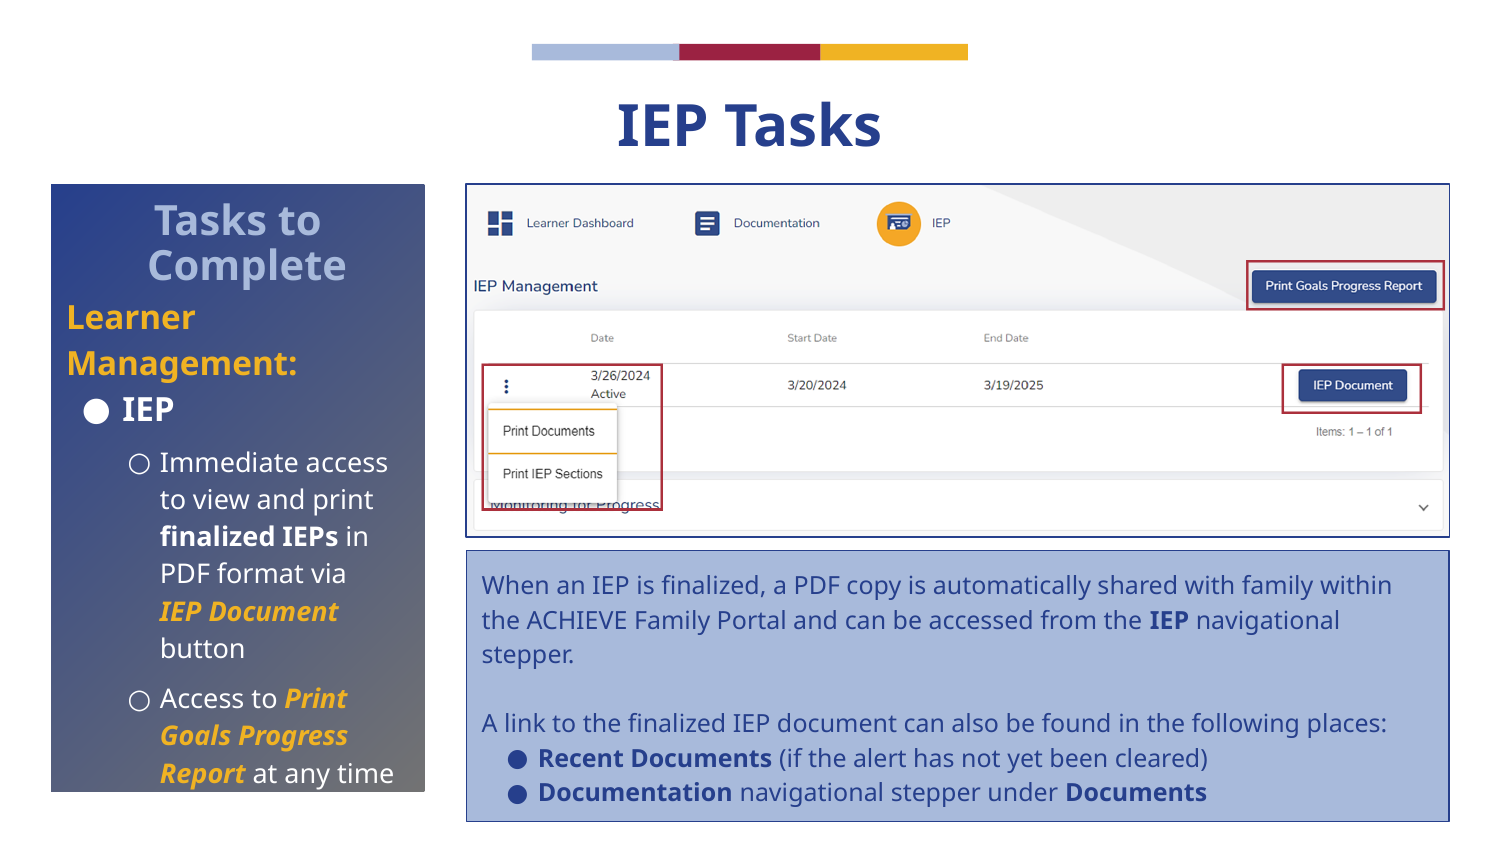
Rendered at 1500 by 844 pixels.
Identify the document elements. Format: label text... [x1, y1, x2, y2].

text_box When an IEP is finalized, a PDF copy is automatically shared with family within the ACHIEVE Family Portal and can be accessed from the IEP navigational stepper. A link to the finalized IEP document can also be found in the following places: Recent Documents (if the alert has not yet been cleared) Documentation navigational stepper under Documents [466, 550, 1449, 822]
picture [466, 184, 1450, 537]
title IEP Tasks [51, 72, 1449, 167]
list Tasks to Complete Learner Management: IEP Immediate access to view and print finalized IEPs in PDF format via IEP Document button Access to Print Goals Progress Report at any time [51, 184, 425, 792]
